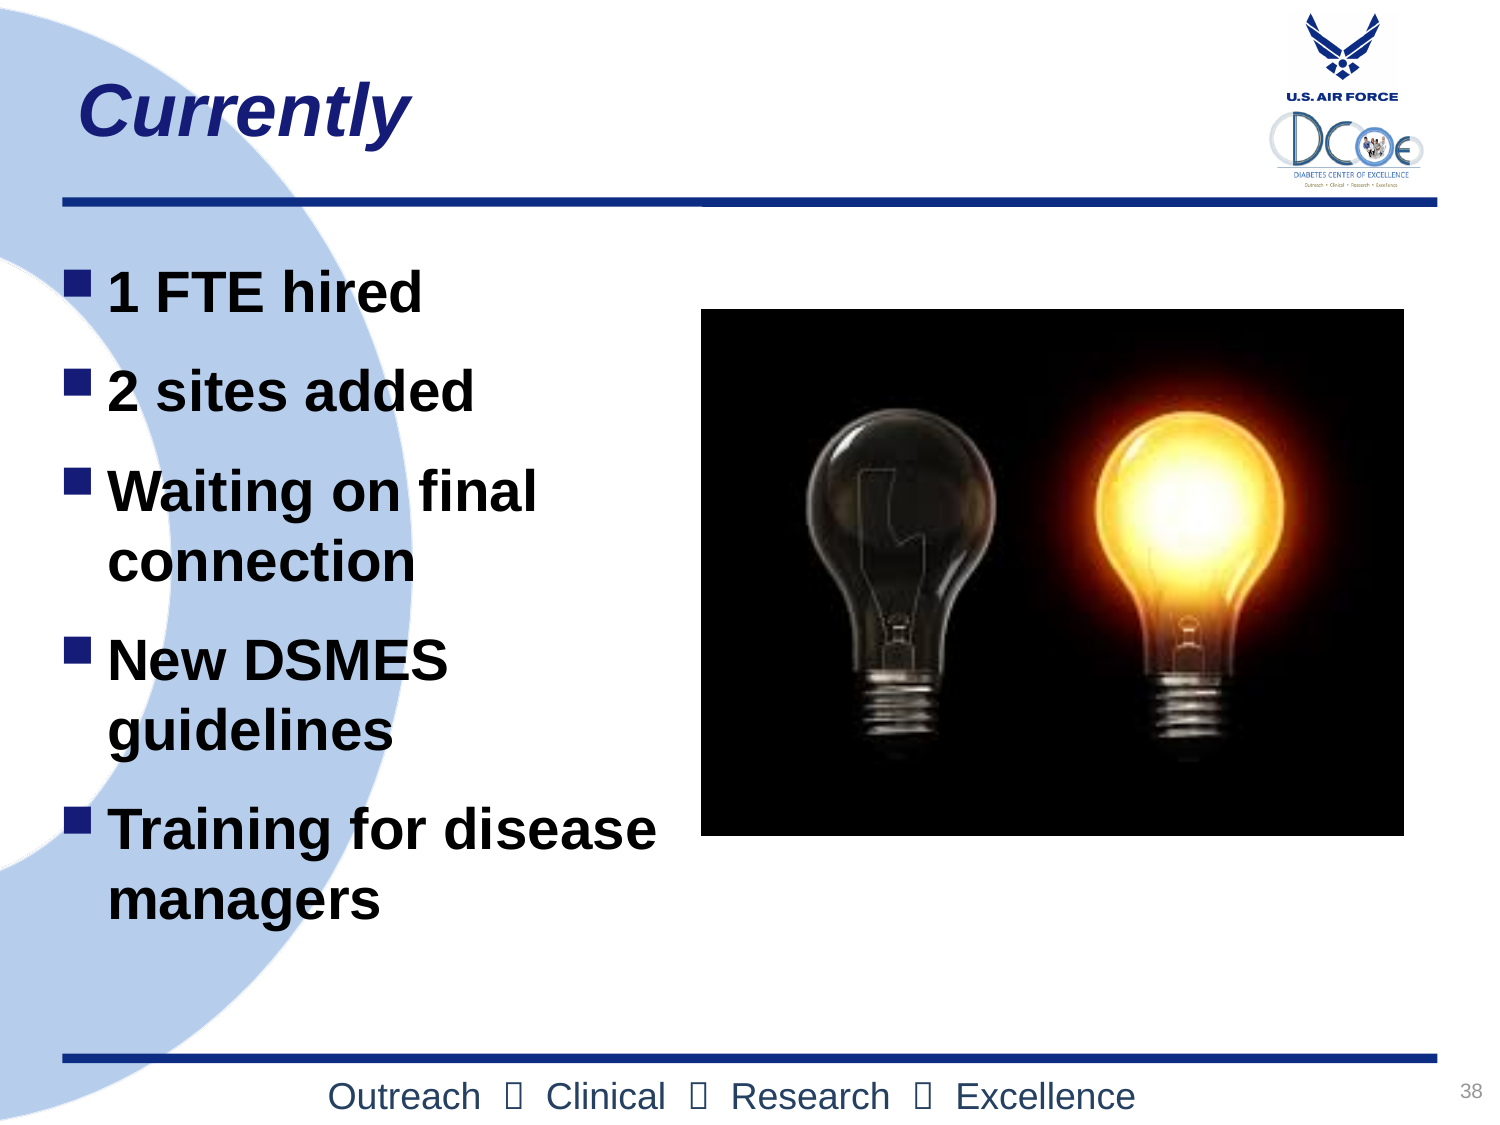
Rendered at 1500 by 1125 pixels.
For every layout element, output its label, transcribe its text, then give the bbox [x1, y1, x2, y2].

title Currently [62, 12, 1201, 201]
picture [405, 1091, 414, 1097]
slide_number 38 [1310, 1070, 1499, 1121]
list 1 FTE hired 2 sites added Waiting on final connection New DSMES guidelines Training for disease managers [45, 246, 722, 1026]
picture [0, 0, 414, 1125]
picture [701, 308, 1404, 836]
picture [1262, 13, 1437, 196]
picture [405, 1100, 414, 1107]
